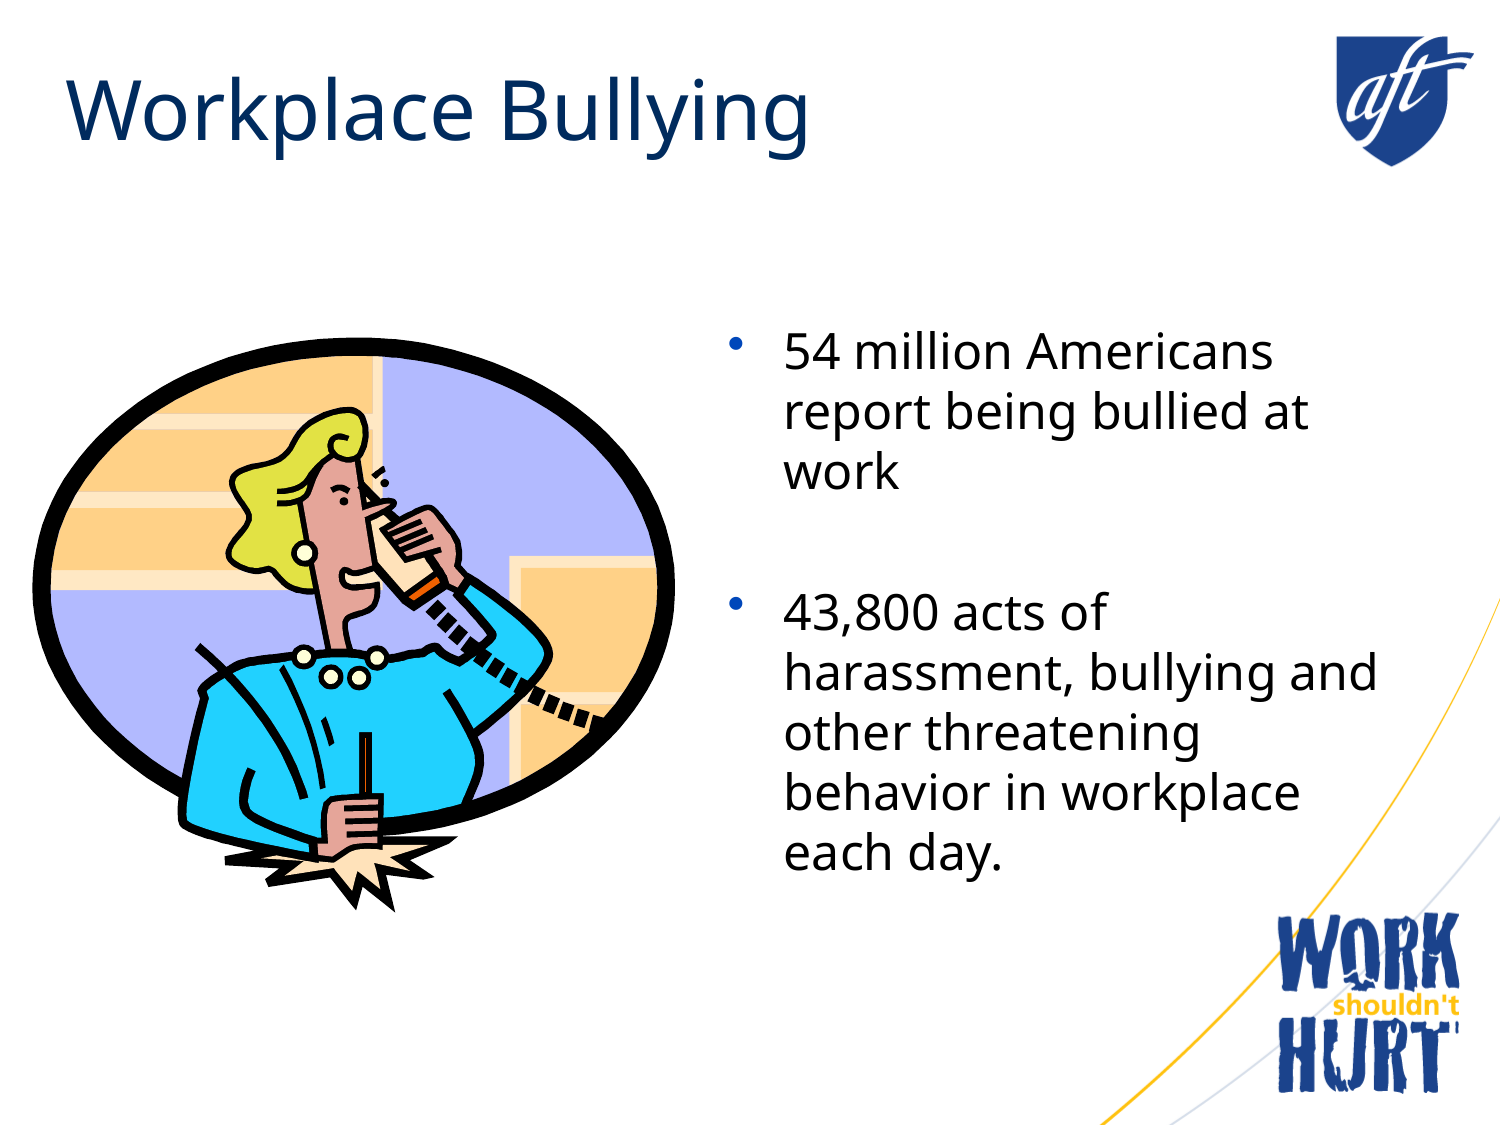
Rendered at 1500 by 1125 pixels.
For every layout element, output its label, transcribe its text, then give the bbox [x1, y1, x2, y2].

title Workplace Bullying [49, 49, 1263, 276]
picture [0, 0, 1500, 1125]
list 54 million Americans report being bullied at work 43,800 acts of harassment, bullying and other threatening behavior in workplace each day. [712, 312, 1426, 1038]
